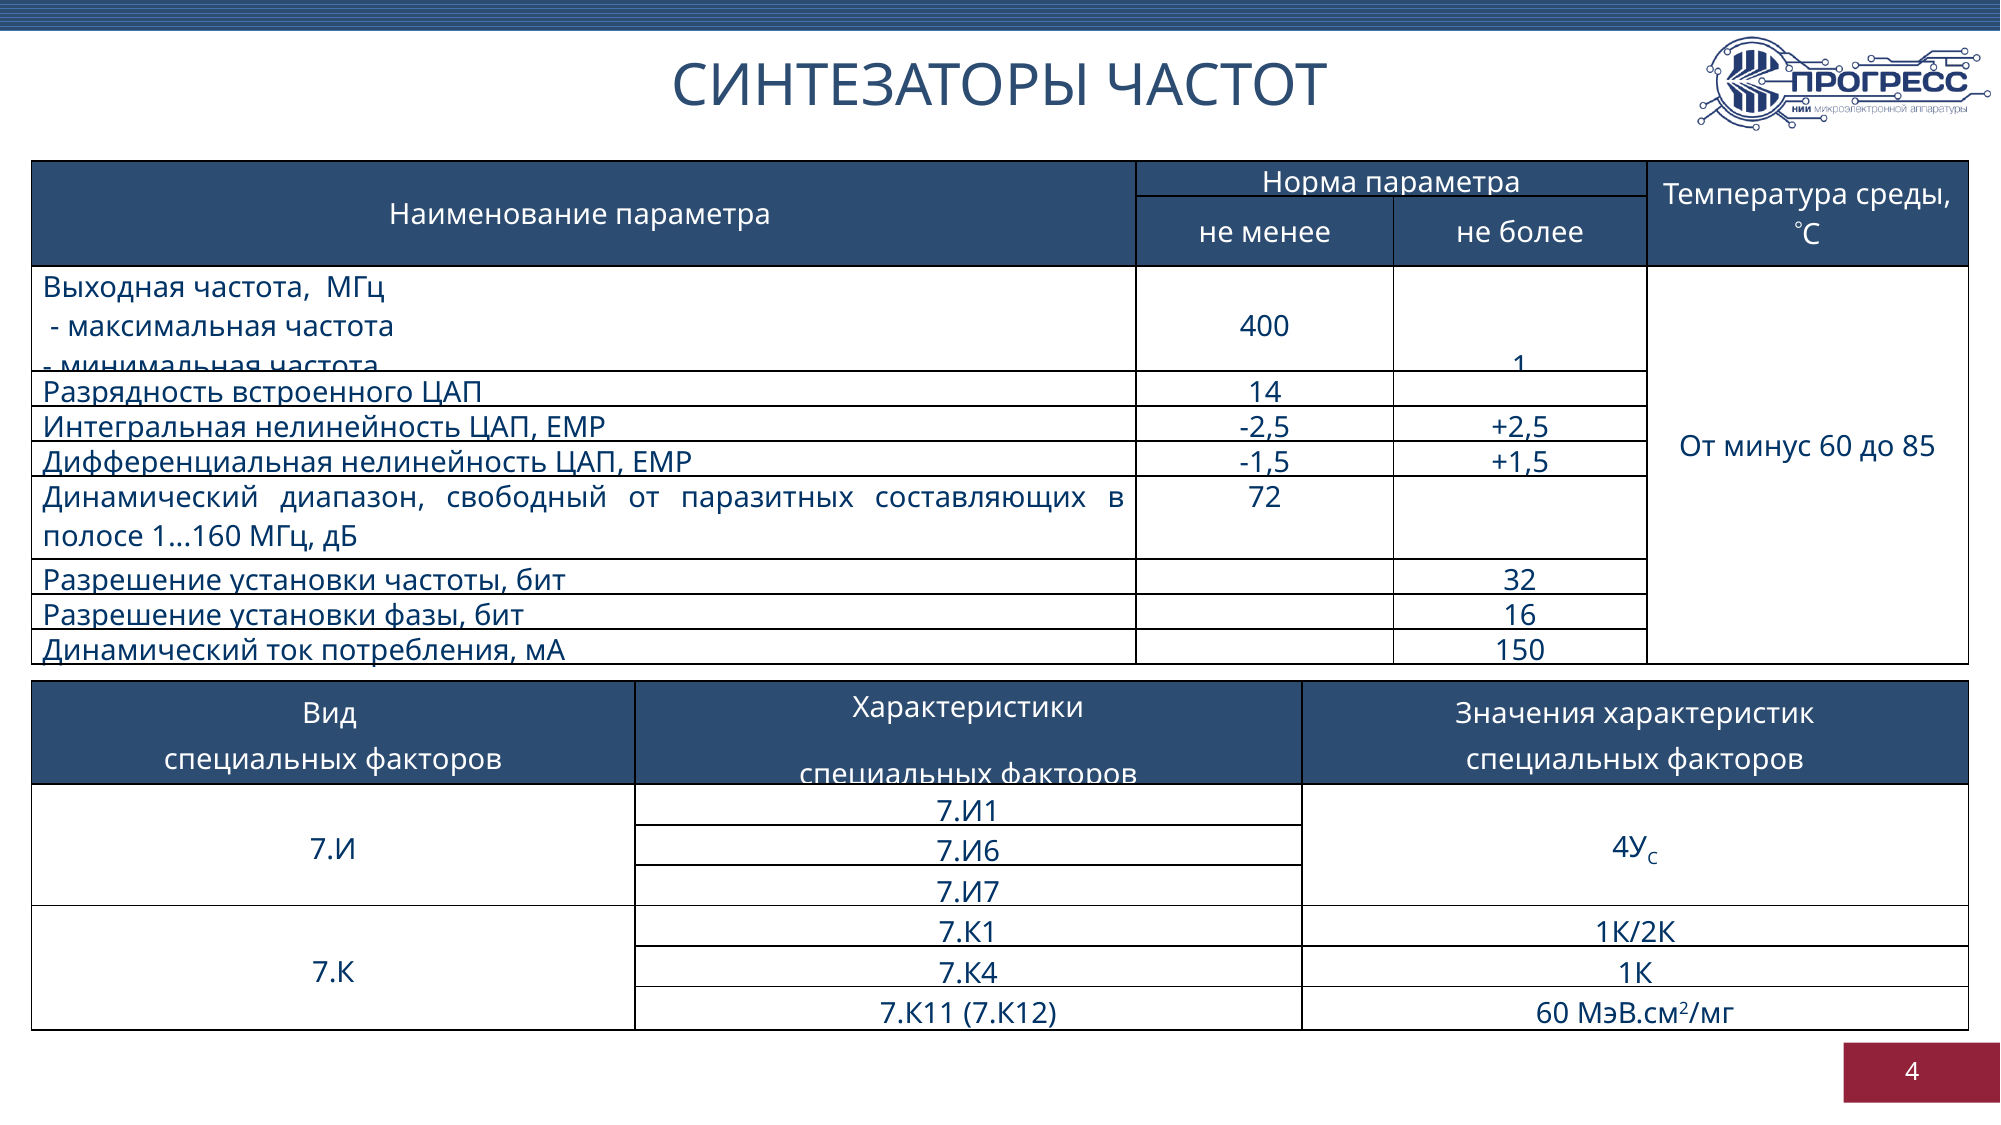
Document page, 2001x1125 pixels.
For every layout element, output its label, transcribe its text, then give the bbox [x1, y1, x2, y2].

table_cell 1К/2К [1303, 906, 1968, 945]
text_box СИНТЕЗАТОРЫ ЧАСТОТ [0, 47, 1697, 118]
table_header Вид специальных факторов [32, 682, 634, 783]
table_cell [1394, 372, 1646, 405]
table_cell +1,5 [1394, 442, 1646, 475]
table_cell 1 [1394, 267, 1646, 370]
table_cell 7.И1 [636, 785, 1301, 824]
table_cell не более [1394, 197, 1646, 265]
table_cell 4УС [1303, 785, 1968, 905]
table_cell [1137, 595, 1393, 628]
table_cell Разрешение установки фазы, бит [32, 595, 1135, 628]
table_cell Разрешение установки частоты, бит [32, 560, 1135, 593]
table_cell 32 [1394, 560, 1646, 593]
table_cell 14 [1137, 372, 1393, 405]
table_header Характеристики специальных факторов [636, 682, 1301, 783]
table_cell 7.К11 (7.К12) [636, 987, 1301, 1029]
table_cell Разрядность встроенного ЦАП [32, 372, 1135, 405]
table_cell 7.К4 [636, 947, 1301, 986]
table_cell -1,5 [1137, 442, 1393, 475]
table_cell не менее [1137, 197, 1393, 265]
table_cell 60 МэВ.см2/мг [1303, 987, 1968, 1029]
table_header Значения характеристик специальных факторов [1303, 682, 1968, 783]
text_box [1843, 1042, 2000, 1104]
table_cell Динамический ток потребления, мА [32, 630, 1135, 663]
table_cell [1137, 560, 1393, 593]
table_cell Интегральная нелинейность ЦАП, ЕМР [32, 407, 1135, 440]
table_cell 16 [1394, 595, 1646, 628]
slide_number 4 [1484, 1042, 1935, 1103]
table_cell -2,5 [1137, 407, 1393, 440]
table_cell 150 [1394, 630, 1646, 663]
picture [1697, 36, 1991, 131]
table_header Норма параметра [1137, 162, 1646, 195]
table_cell От минус 60 до 85 [1648, 267, 1968, 663]
table_cell 7.К [32, 906, 634, 1029]
table_cell Динамический диапазон, свободный от паразитных составляющих в полосе 1...160 МГц, дБ [32, 477, 1135, 558]
table_cell [1137, 630, 1393, 663]
table_header Температура среды, С [1648, 162, 1968, 265]
table_cell 7.И6 [636, 826, 1301, 864]
table_header Наименование параметра [32, 162, 1135, 265]
table_cell [1394, 477, 1646, 558]
table_cell 400 [1137, 267, 1393, 370]
text_box СИНТЕЗАТОРЫ ЧАСТОТ [1991, 47, 2000, 118]
table_cell +2,5 [1394, 407, 1646, 440]
table_cell 7.К1 [636, 906, 1301, 945]
table_cell Дифференциальная нелинейность ЦАП, ЕМР [32, 442, 1135, 475]
table_cell 7.И7 [636, 866, 1301, 905]
table_cell 1К [1303, 947, 1968, 986]
table_cell 7.И [32, 785, 634, 905]
text_box [0, 0, 2000, 32]
table_cell Выходная частота, МГц - максимальная частота - минимальная частота [32, 267, 1135, 370]
table_cell 72 [1137, 477, 1393, 558]
